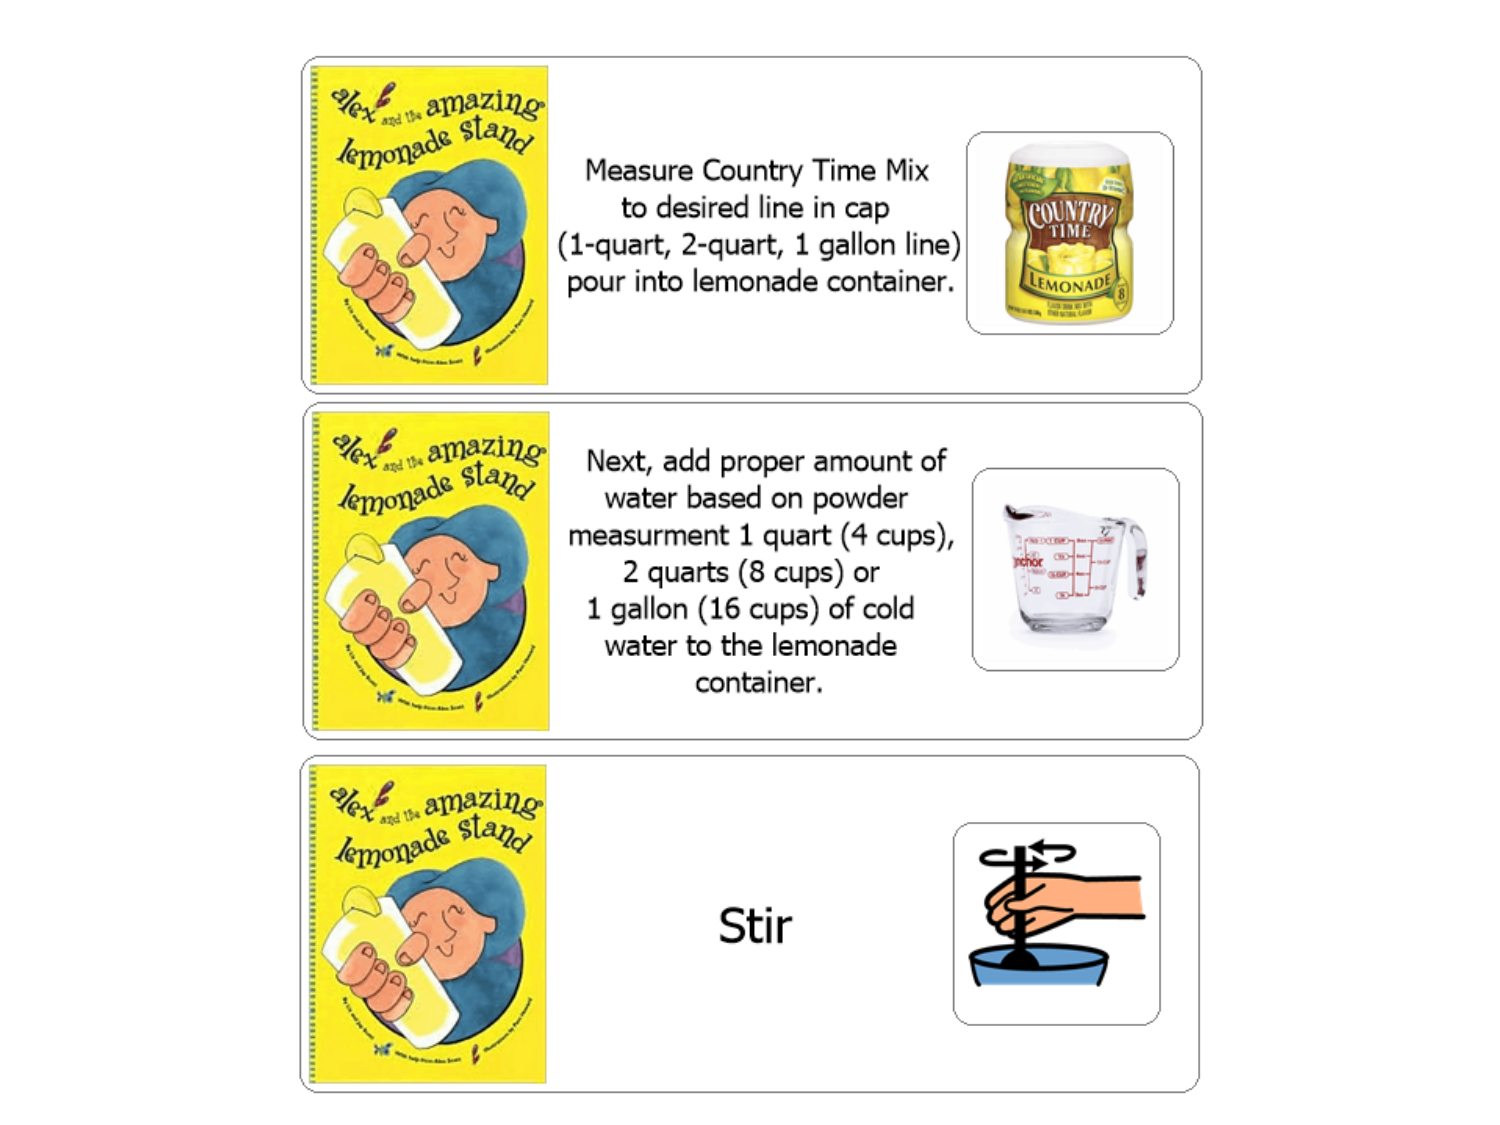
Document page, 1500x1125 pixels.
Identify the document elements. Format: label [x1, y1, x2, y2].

picture [292, 47, 1214, 1098]
